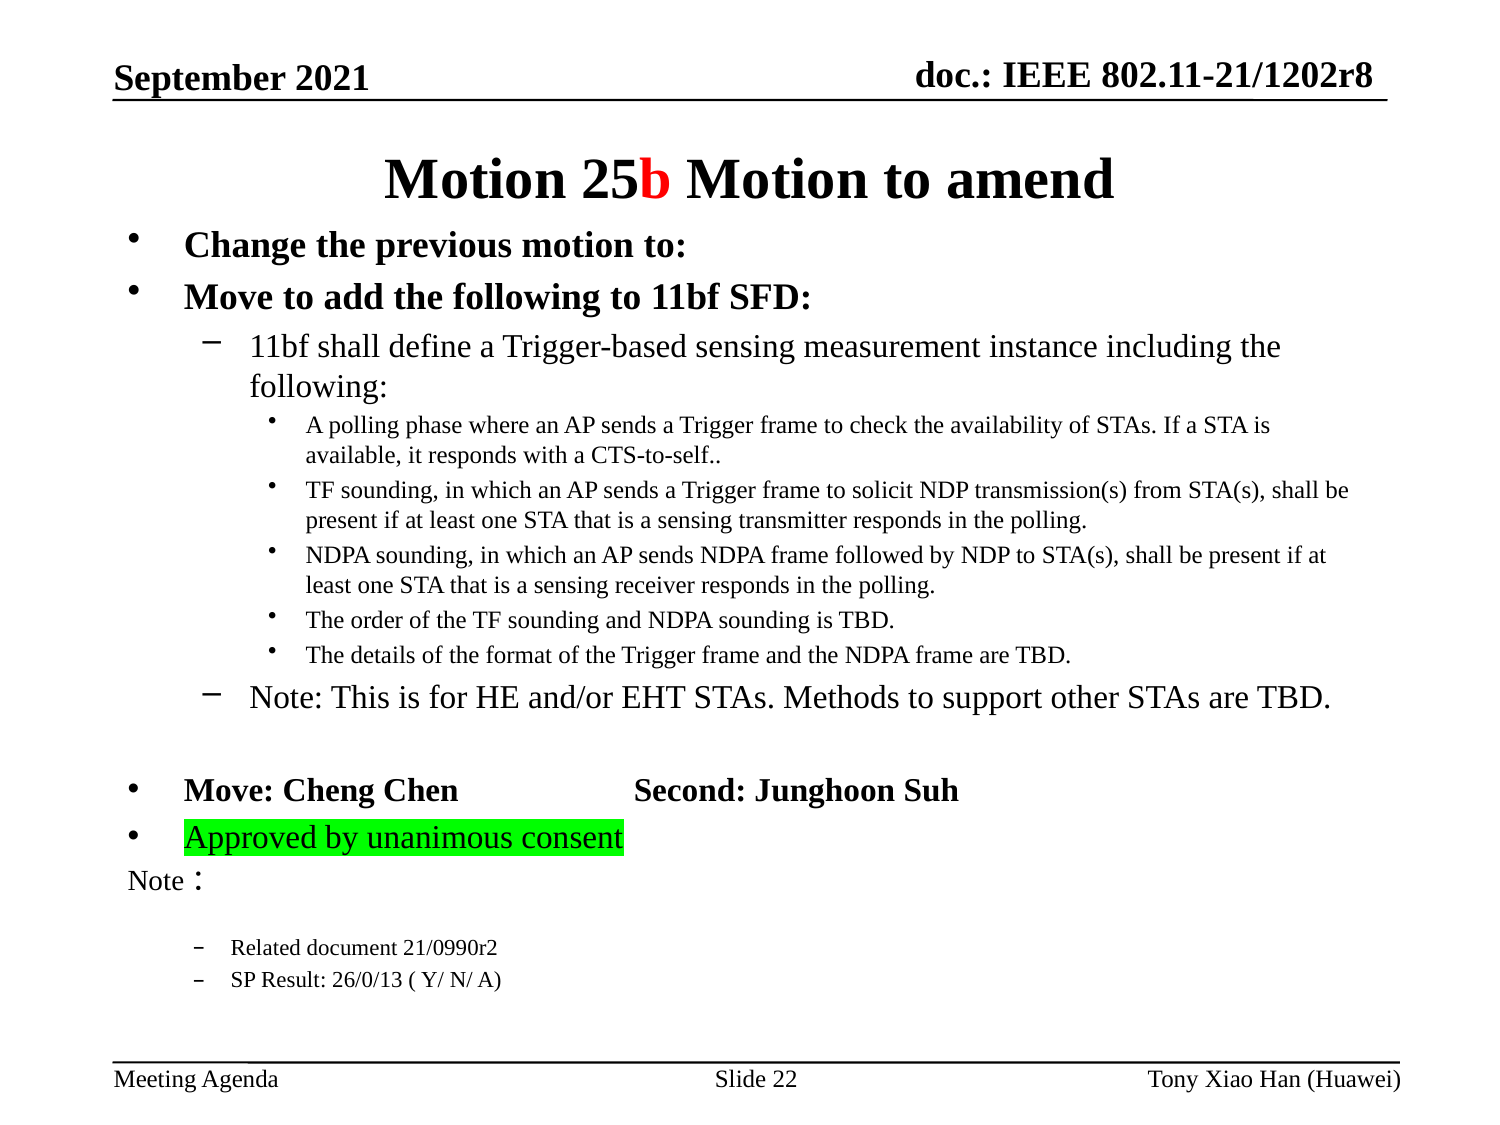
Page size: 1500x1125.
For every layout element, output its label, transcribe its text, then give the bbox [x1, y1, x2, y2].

slide_number Slide 22 [712, 1061, 800, 1093]
text_box Change the previous motion to: Move to add the following to 11bf SFD: 11bf shall define a Trigger-based sensing measurement instance including the following: A polling phase where an AP sends a Trigger frame to check the availability of STAs. If a STA is available, it responds with a CTS-to-self.. TF sounding, in which an AP sends a Trigger frame to solicit NDP transmission(s) from STA(s), shall be present if at least one STA that is a sensing transmitter responds in the polling. NDPA sounding, in which an AP sends NDPA frame followed by NDP to STA(s), shall be present if at least one STA that is a sensing receiver responds in the polling. The order of the TF sounding and NDPA sounding is TBD. The details of the format of the Trigger frame and the NDPA frame are TBD. Note: This is for HE and/or EHT STAs. Methods to support other STAs are TBD. Move: Cheng Chen Second: Junghoon Suh Approved by unanimous consent Note： Related document 21/0990r2 SP Result: 26/0/13 ( Y/ N/ A) [112, 212, 1388, 875]
footer Tony Xiao Han (Huawei) [999, 1061, 1402, 1093]
text_box Motion 25b Motion to amend [112, 87, 1388, 212]
